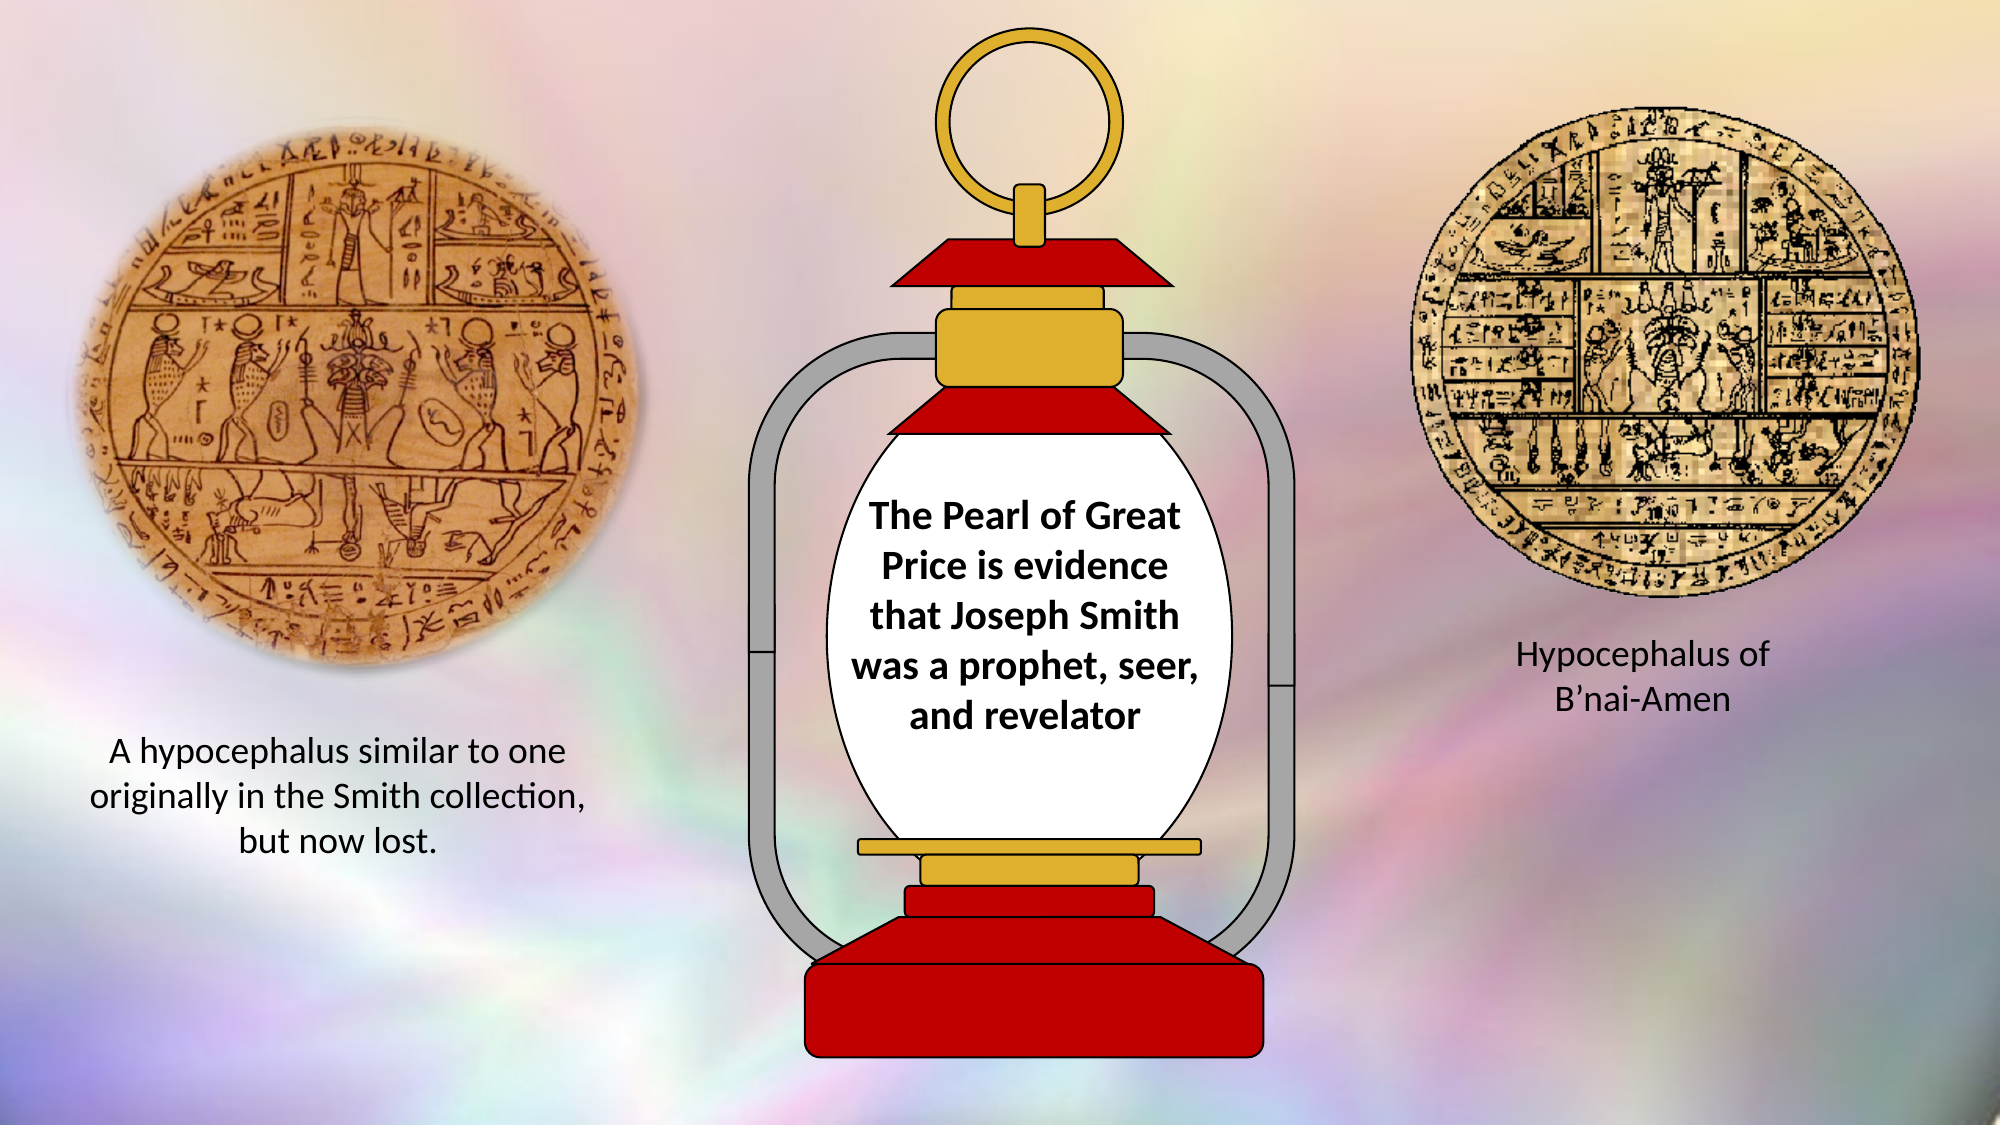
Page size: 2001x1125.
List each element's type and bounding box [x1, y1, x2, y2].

text_box [51, 113, 655, 871]
text_box [1404, 102, 1926, 728]
text_box [748, 28, 1295, 1058]
picture [0, 0, 2000, 1125]
